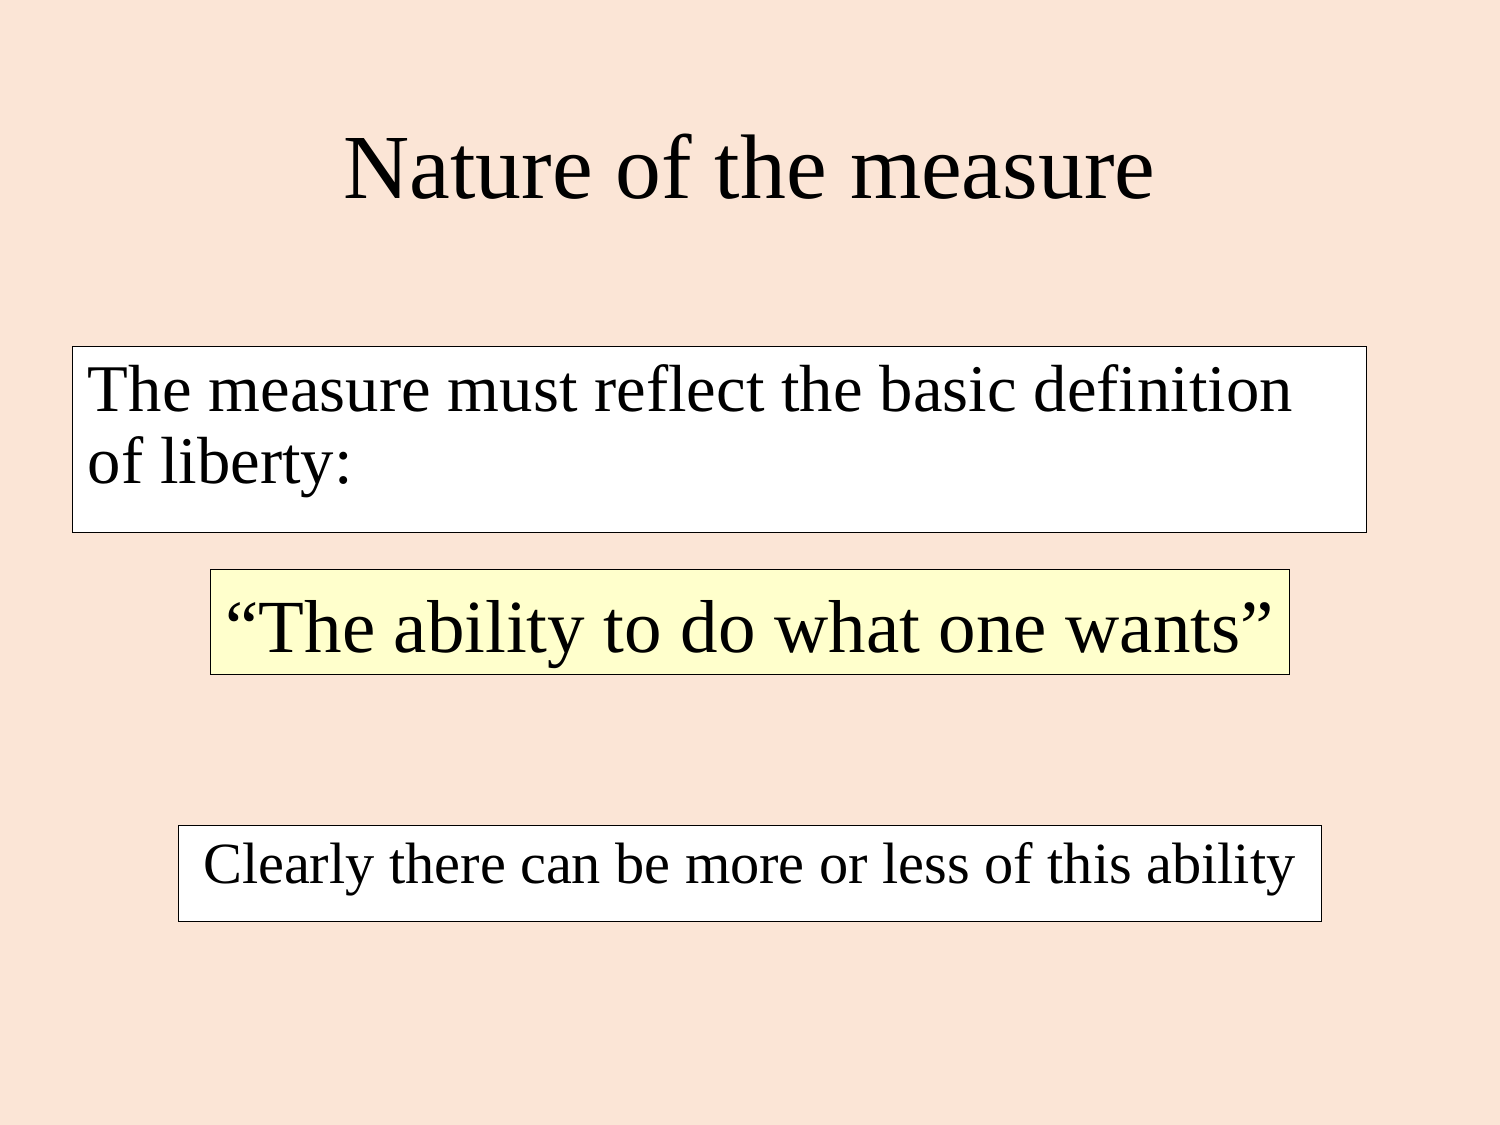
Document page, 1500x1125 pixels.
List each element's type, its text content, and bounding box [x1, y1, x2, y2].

list The measure must reflect the basic definition of liberty: [72, 346, 1367, 533]
text_box “The ability to do what one wants” [210, 569, 1290, 675]
text_box Clearly there can be more or less of this ability [178, 825, 1322, 922]
title Nature of the measure [103, 59, 1397, 278]
